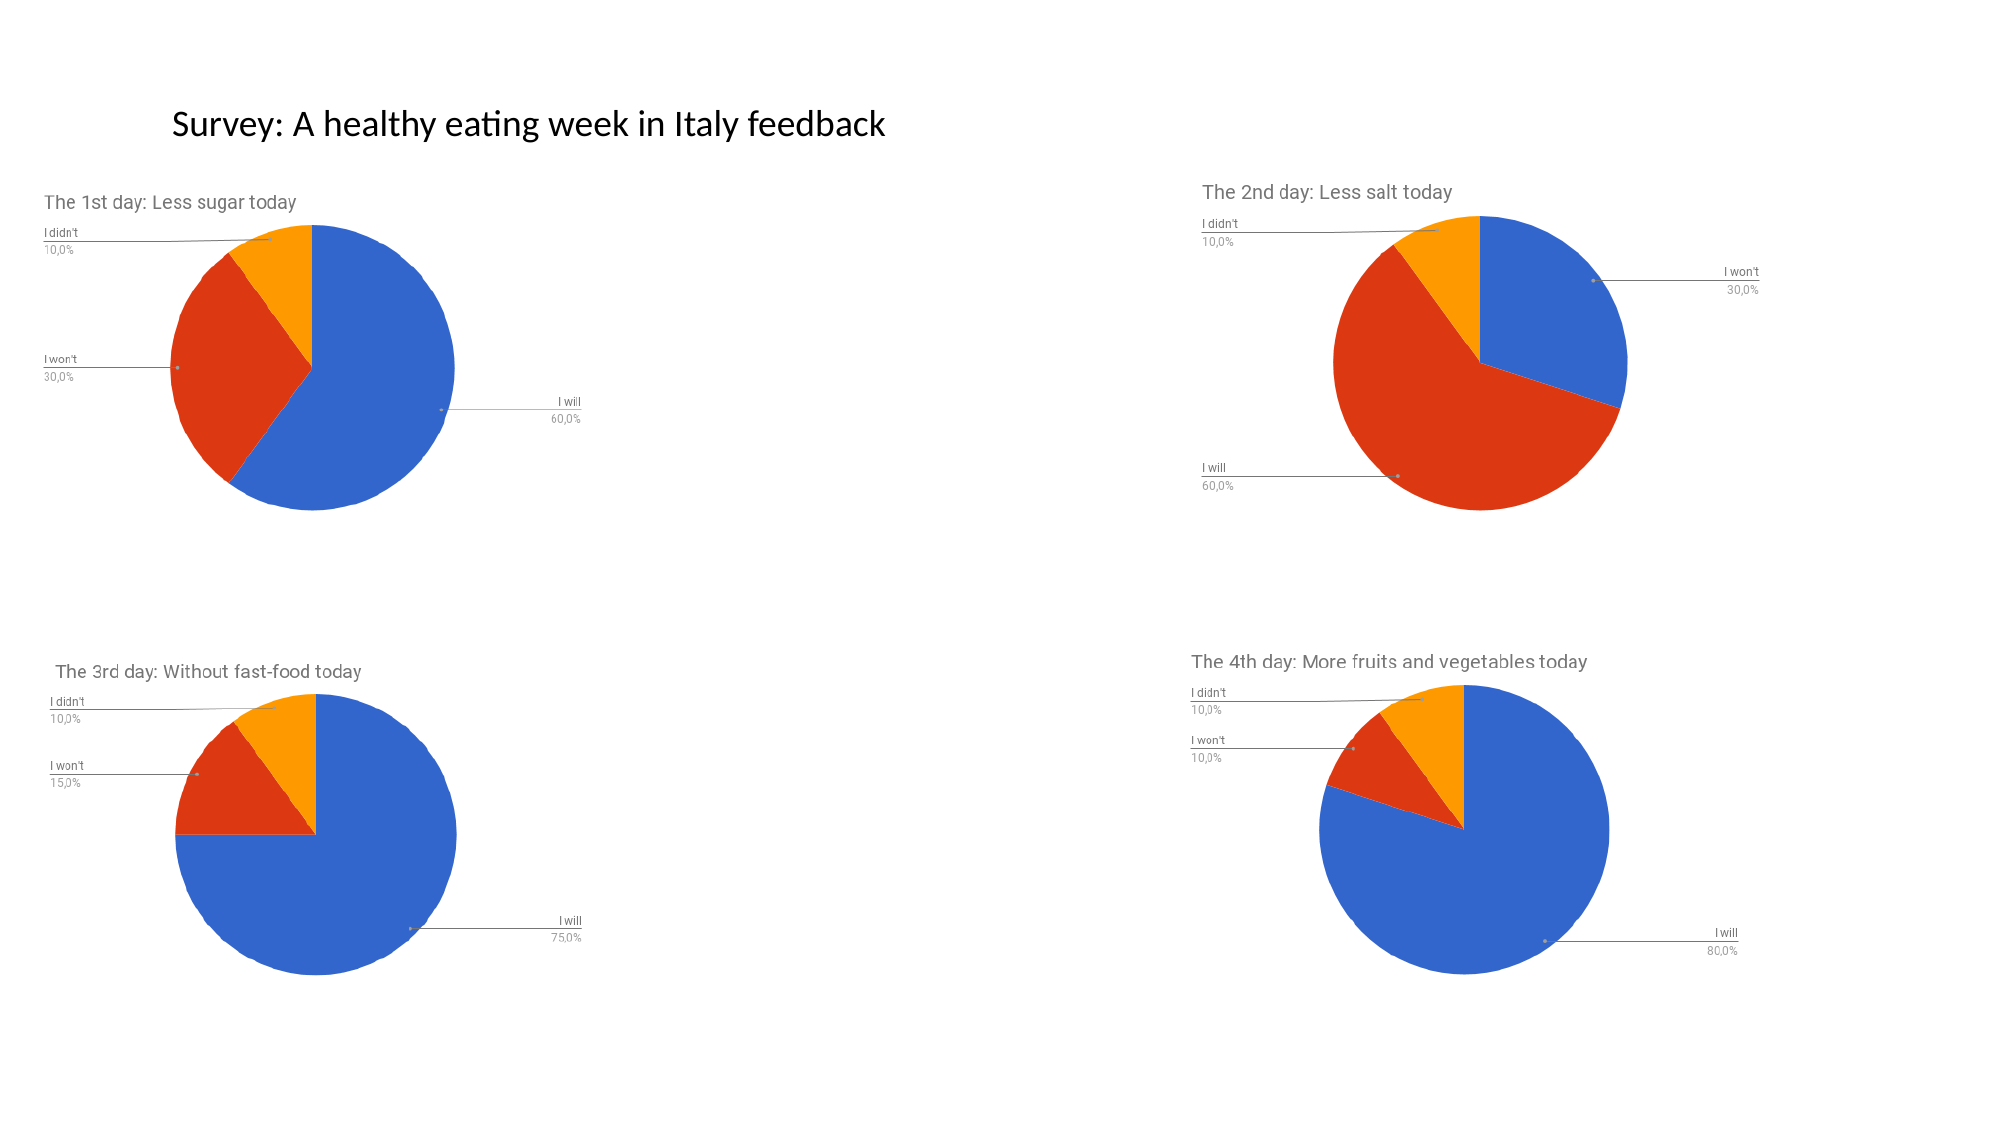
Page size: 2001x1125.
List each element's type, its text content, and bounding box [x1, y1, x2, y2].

picture [25, 172, 599, 528]
picture [1183, 161, 1777, 528]
picture [1171, 631, 1756, 993]
picture [32, 642, 599, 992]
text_box Survey: A healthy eating week in Italy feedback [157, 91, 1877, 151]
